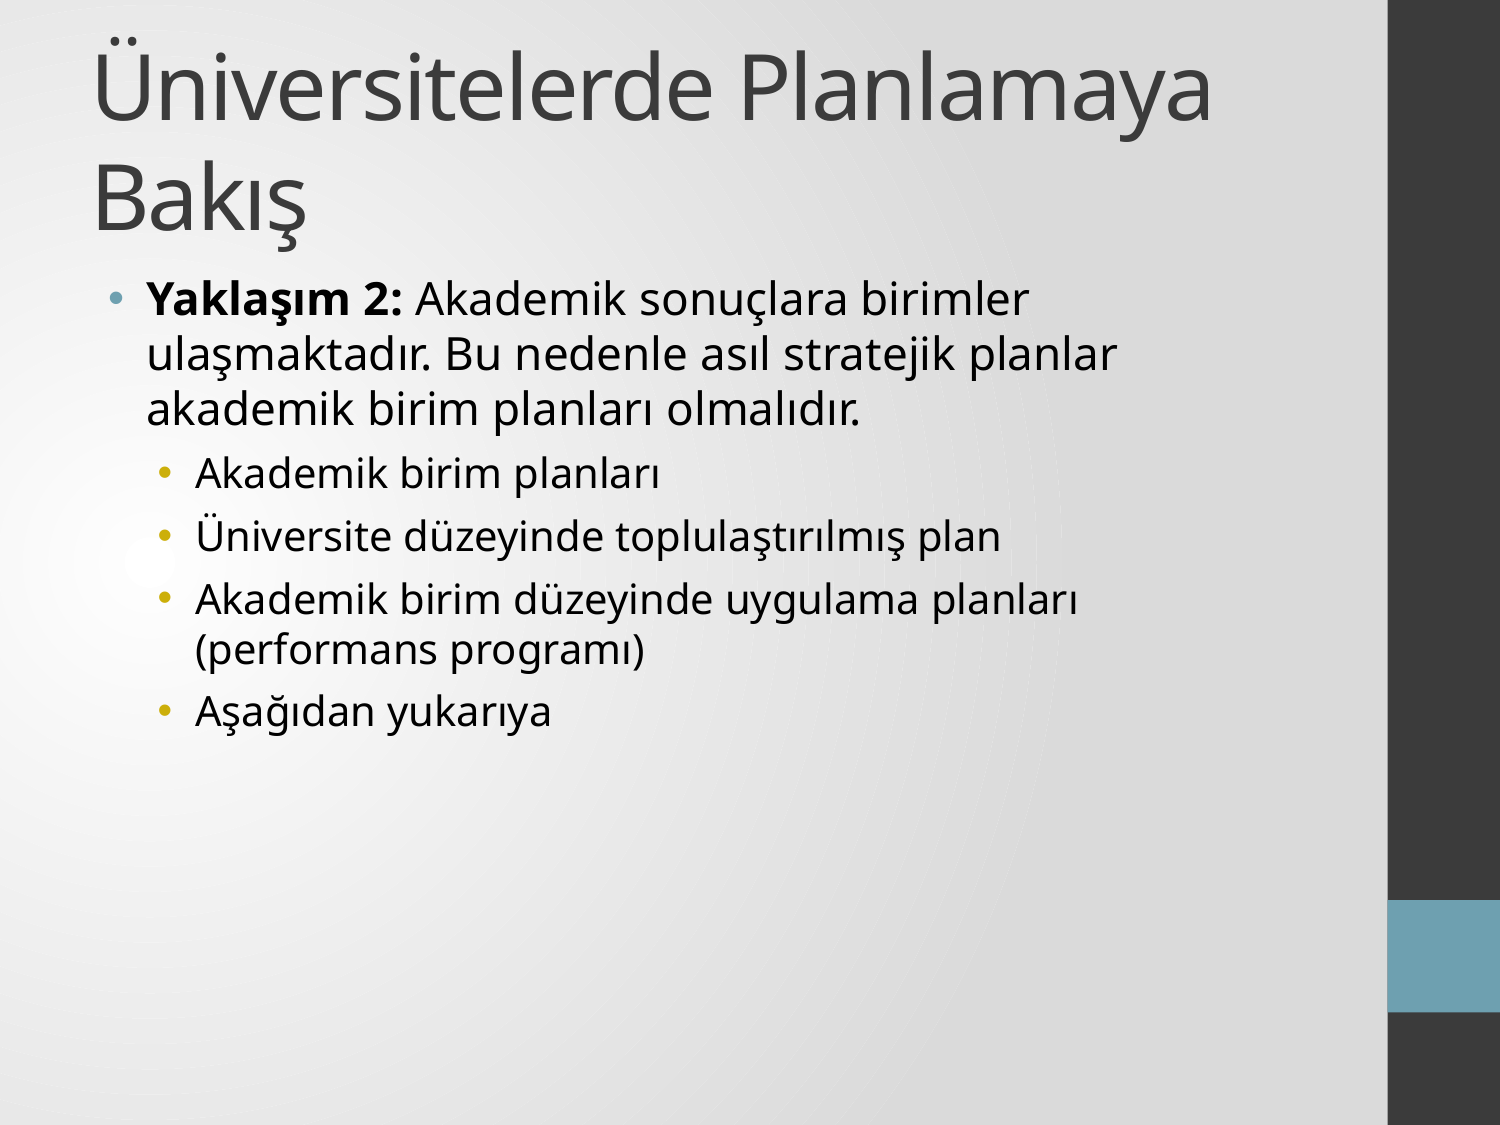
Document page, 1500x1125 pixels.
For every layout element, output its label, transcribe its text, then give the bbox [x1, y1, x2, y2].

list Yaklaşım 2: Akademik sonuçlara birimler ulaşmaktadır. Bu nedenle asıl stratejik planlar akademik birim planları olmalıdır. Akademik birim planları Üniversite düzeyinde toplulaştırılmış plan Akademik birim düzeyinde uygulama planları (performans programı) Aşağıdan yukarıya [75, 262, 1325, 1050]
title Üniversitelerde Planlamaya Bakış [75, 45, 1325, 233]
